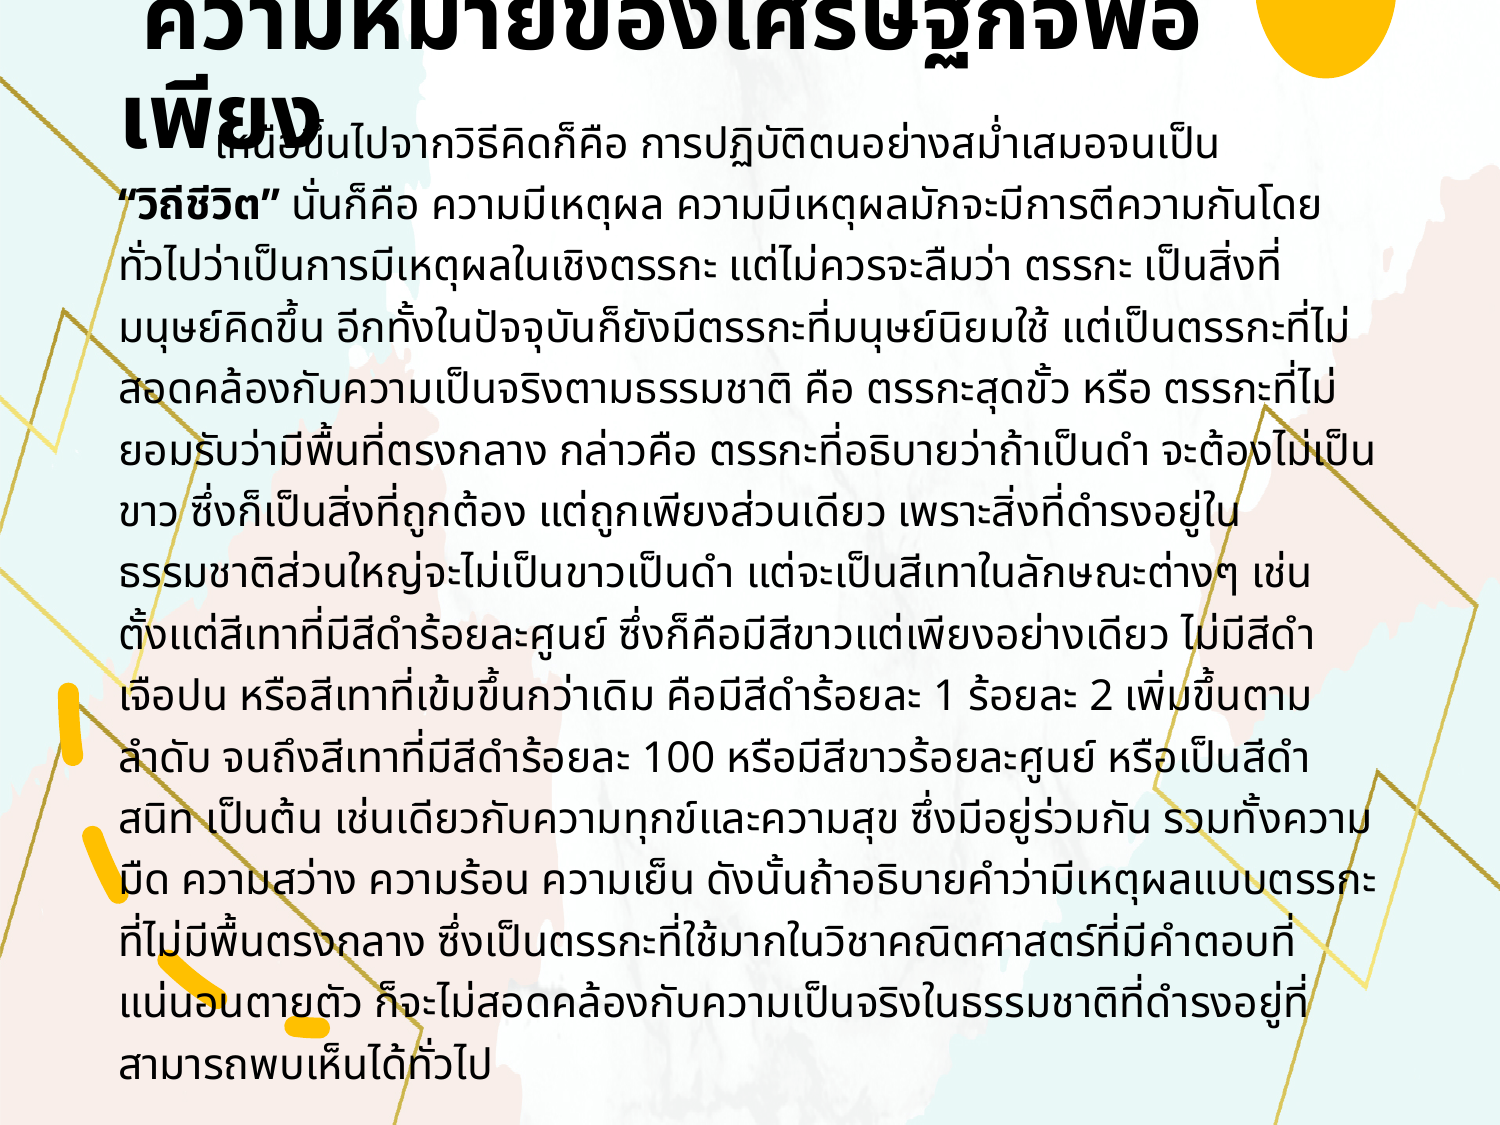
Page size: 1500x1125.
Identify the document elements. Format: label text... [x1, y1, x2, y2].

title ความหมายของเศรษฐกิจพอเพียง [103, 0, 1397, 97]
text_box [0, 0, 1500, 1125]
text_box [67, 692, 103, 864]
list เหนือขึ้นไปจากวิธีคิดก็คือ การปฏิบัติตนอย่างสม่ำเสมอจนเป็น “วิถีชีวิต” นั่นก็คือ ความมีเหตุผล ความมีเหตุผลมักจะมีการตีความกันโดยทั่วไปว่าเป็นการมีเหตุผลในเชิงตรรกะ แต่ไม่ควรจะลืมว่า ตรรกะ เป็นสิ่งที่มนุษย์คิดขึ้น อีกทั้งในปัจจุบันก็ยังมีตรรกะที่มนุษย์นิยมใช้ แต่เป็นตรรกะที่ไม่สอดคล้องกับความเป็นจริงตามธรรมชาติ คือ ตรรกะสุดขั้ว หรือ ตรรกะที่ไม่ยอมรับว่ามีพื้นที่ตรงกลาง กล่าวคือ ตรรกะที่อธิบายว่าถ้าเป็นดำ จะต้องไม่เป็นขาว ซึ่งก็เป็นสิ่งที่ถูกต้อง แต่ถูกเพียงส่วนเดียว เพราะสิ่งที่ดำรงอยู่ในธรรมชาติส่วนใหญ่จะไม่เป็นขาวเป็นดำ แต่จะเป็นสีเทาในลักษณะต่างๆ เช่น ตั้งแต่สีเทาที่มีสีดำร้อยละศูนย์ ซึ่งก็คือมีสีขาวแต่เพียงอย่างเดียว ไม่มีสีดำเจือปน หรือสีเทาที่เข้มขึ้นกว่าเดิม คือมีสีดำร้อยละ 1 ร้อยละ 2 เพิ่มขึ้นตามลำดับ จนถึงสีเทาที่มีสีดำร้อยละ 100 หรือมีสีขาวร้อยละศูนย์ หรือเป็นสีดำสนิท เป็นต้น เช่นเดียวกับความทุกข์และความสุข ซึ่งมีอยู่ร่วมกัน รวมทั้งความมืด ความสว่าง ความร้อน ความเย็น ดังนั้นถ้าอธิบายคำว่ามีเหตุผลแบบตรรกะที่ไม่มีพื้นตรงกลาง ซึ่งเป็นตรรกะที่ใช้มากในวิชาคณิตศาสตร์ที่มีคำตอบที่แน่นอนตายตัว ก็จะไม่สอดคล้องกับความเป็นจริงในธรรมชาติที่ดำรงอยู่ที่สามารถพบเห็นได้ทั่วไป [103, 97, 1397, 1096]
